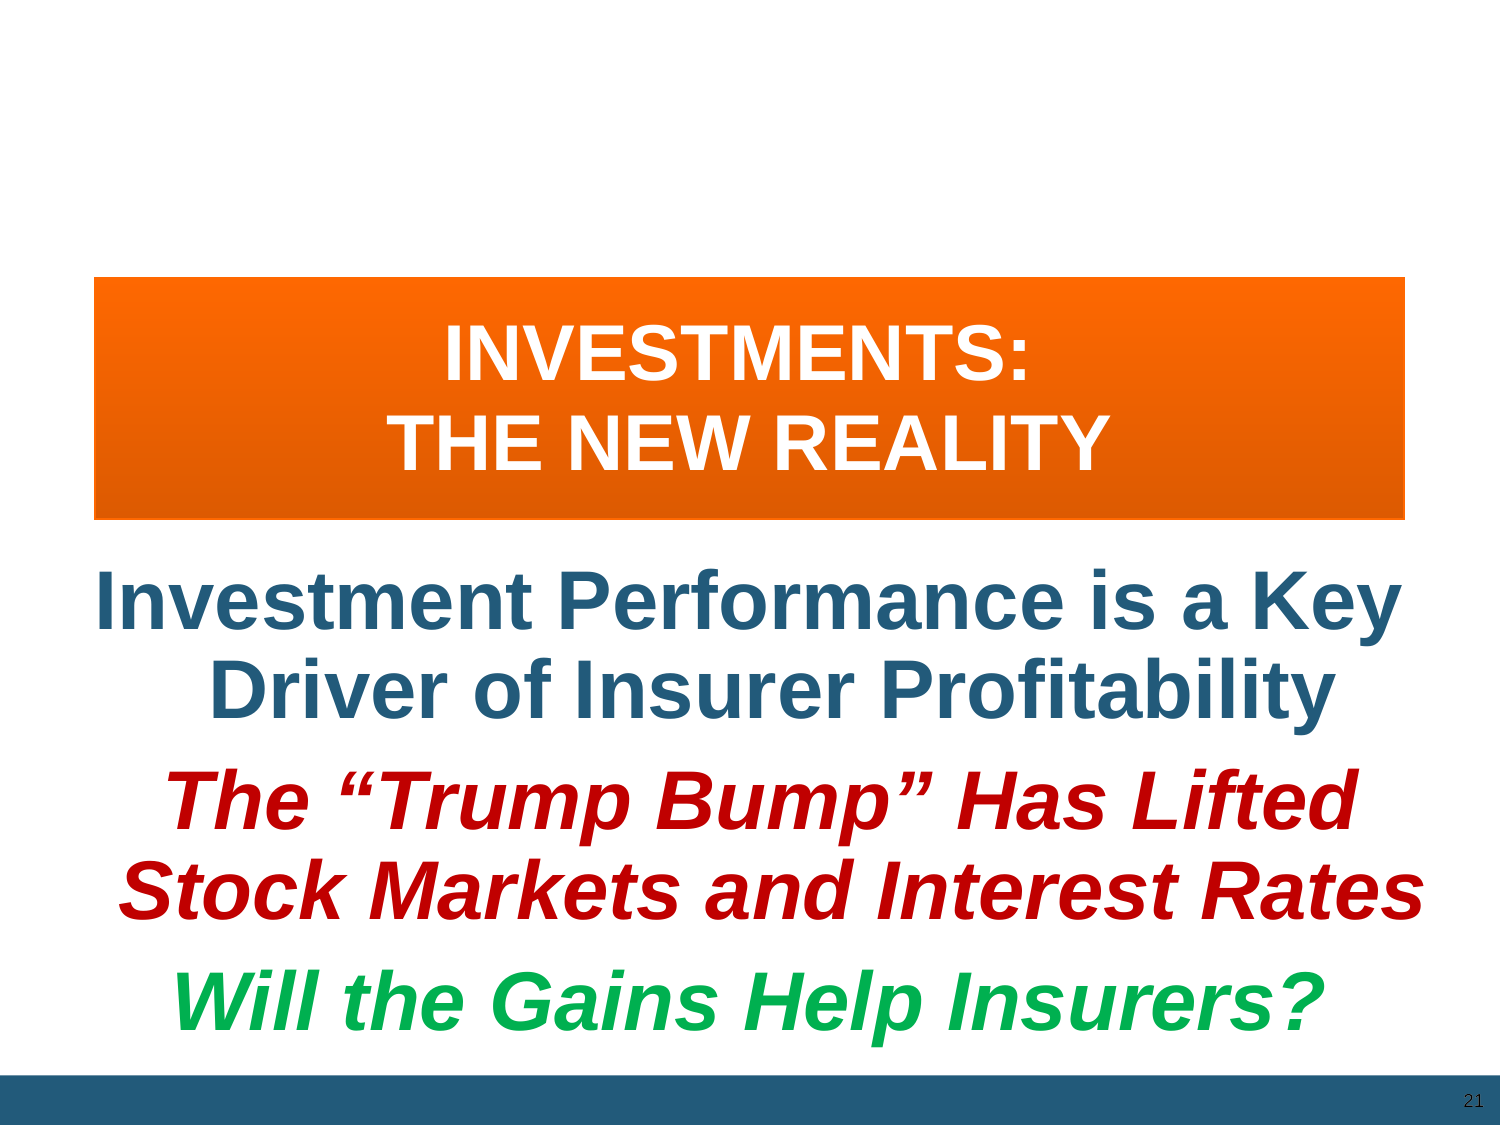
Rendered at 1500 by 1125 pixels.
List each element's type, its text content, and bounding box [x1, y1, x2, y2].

text_box [0, 1075, 1500, 1125]
slide_number 21 [1410, 1091, 1485, 1112]
text_box Investment Performance is a Key Driver of Insurer Profitability The “Trump Bump” Has Lifted Stock Markets and Interest Rates Will the Gains Help Insurers? [56, 549, 1443, 1056]
title INVESTMENTS: THE NEW REALITY [94, 277, 1405, 520]
